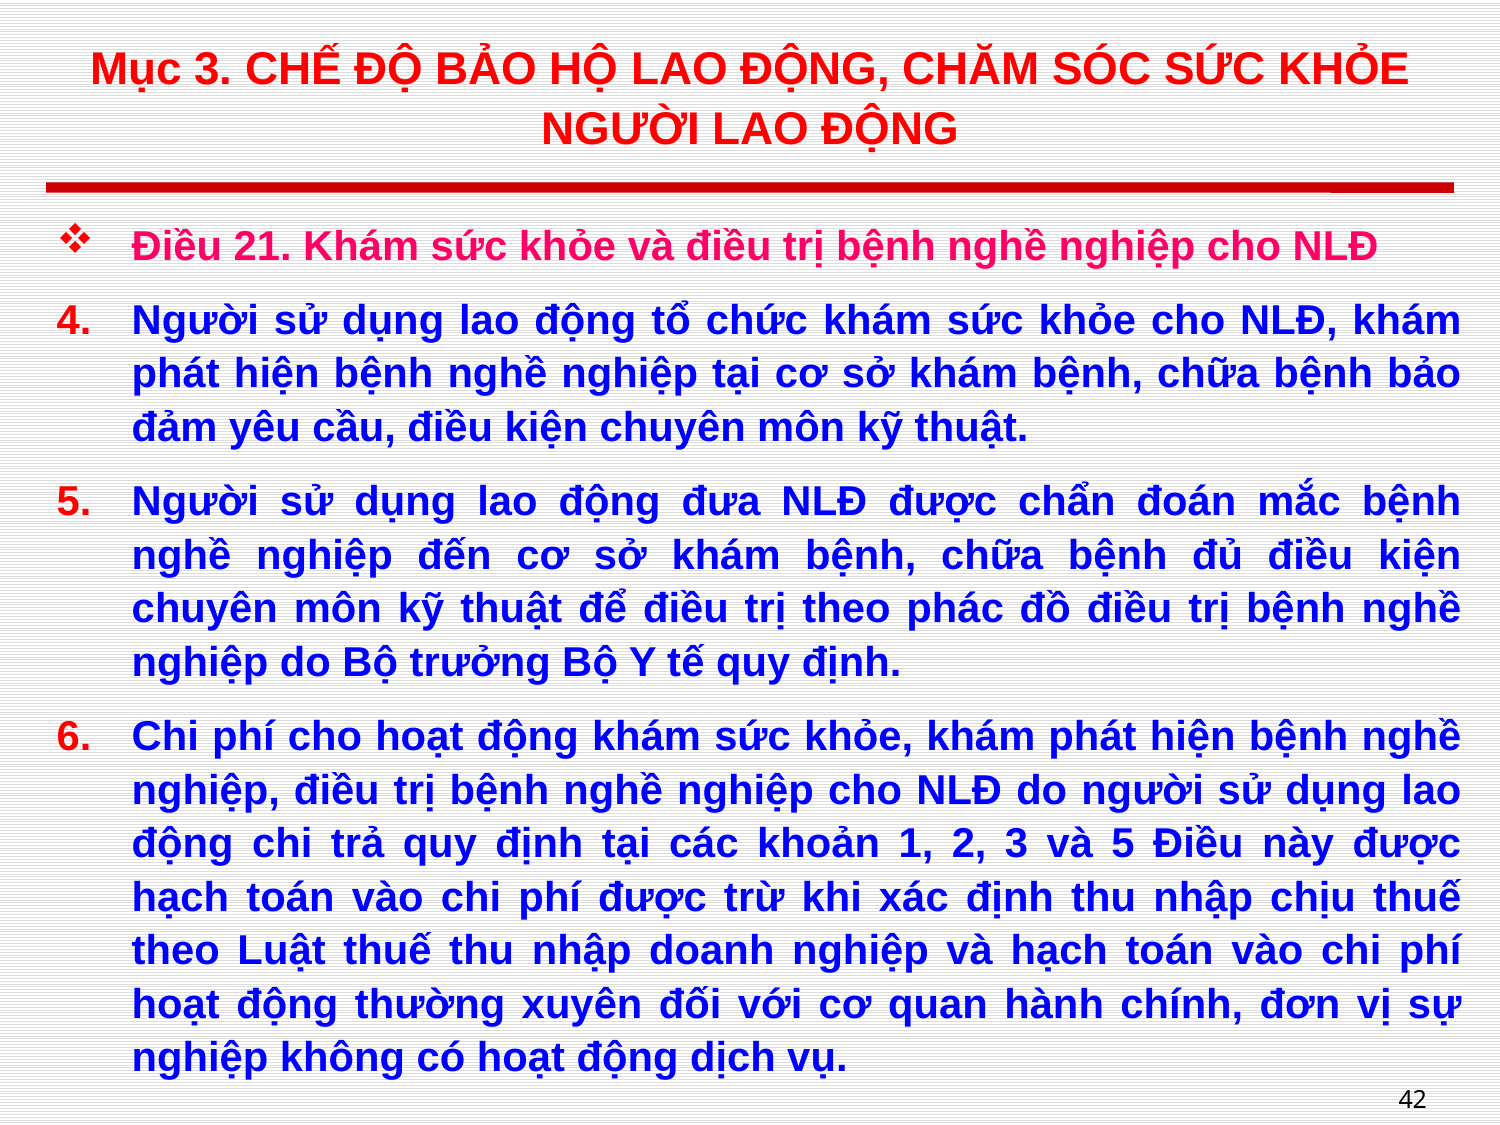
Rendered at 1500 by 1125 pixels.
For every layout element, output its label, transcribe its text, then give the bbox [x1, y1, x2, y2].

title Mục 3. CHẾ ĐỘ BẢO HỘ LAO ĐỘNG, CHĂM SÓC SỨC KHỎE NGƯỜI LAO ĐỘNG [38, 24, 1463, 163]
text_box Điều 21. Khám sức khỏe và điều trị bệnh nghề nghiệp cho NLĐ Người sử dụng lao động tổ chức khám sức khỏe cho NLĐ, khám phát hiện bệnh nghề nghiệp tại cơ sở khám bệnh, chữa bệnh bảo đảm yêu cầu, điều kiện chuyên môn kỹ thuật. Người sử dụng lao động đưa NLĐ được chẩn đoán mắc bệnh nghề nghiệp đến cơ sở khám bệnh, chữa bệnh đủ điều kiện chuyên môn kỹ thuật để điều trị theo phác đồ điều trị bệnh nghề nghiệp do Bộ trưởng Bộ Y tế quy định. Chi phí cho hoạt động khám sức khỏe, khám phát hiện bệnh nghề nghiệp, điều trị bệnh nghề nghiệp cho NLĐ do người sử dụng lao động chi trả quy định tại các khoản 1, 2, 3 và 5 Điều này được hạch toán vào chi phí được trừ khi xác định thu nhập chịu thuế theo Luật thuế thu nhập doanh nghiệp và hạch toán vào chi phí hoạt động thường xuyên đối với cơ quan hành chính, đơn vị sự nghiệp không có hoạt động dịch vụ. [23, 199, 1477, 1088]
